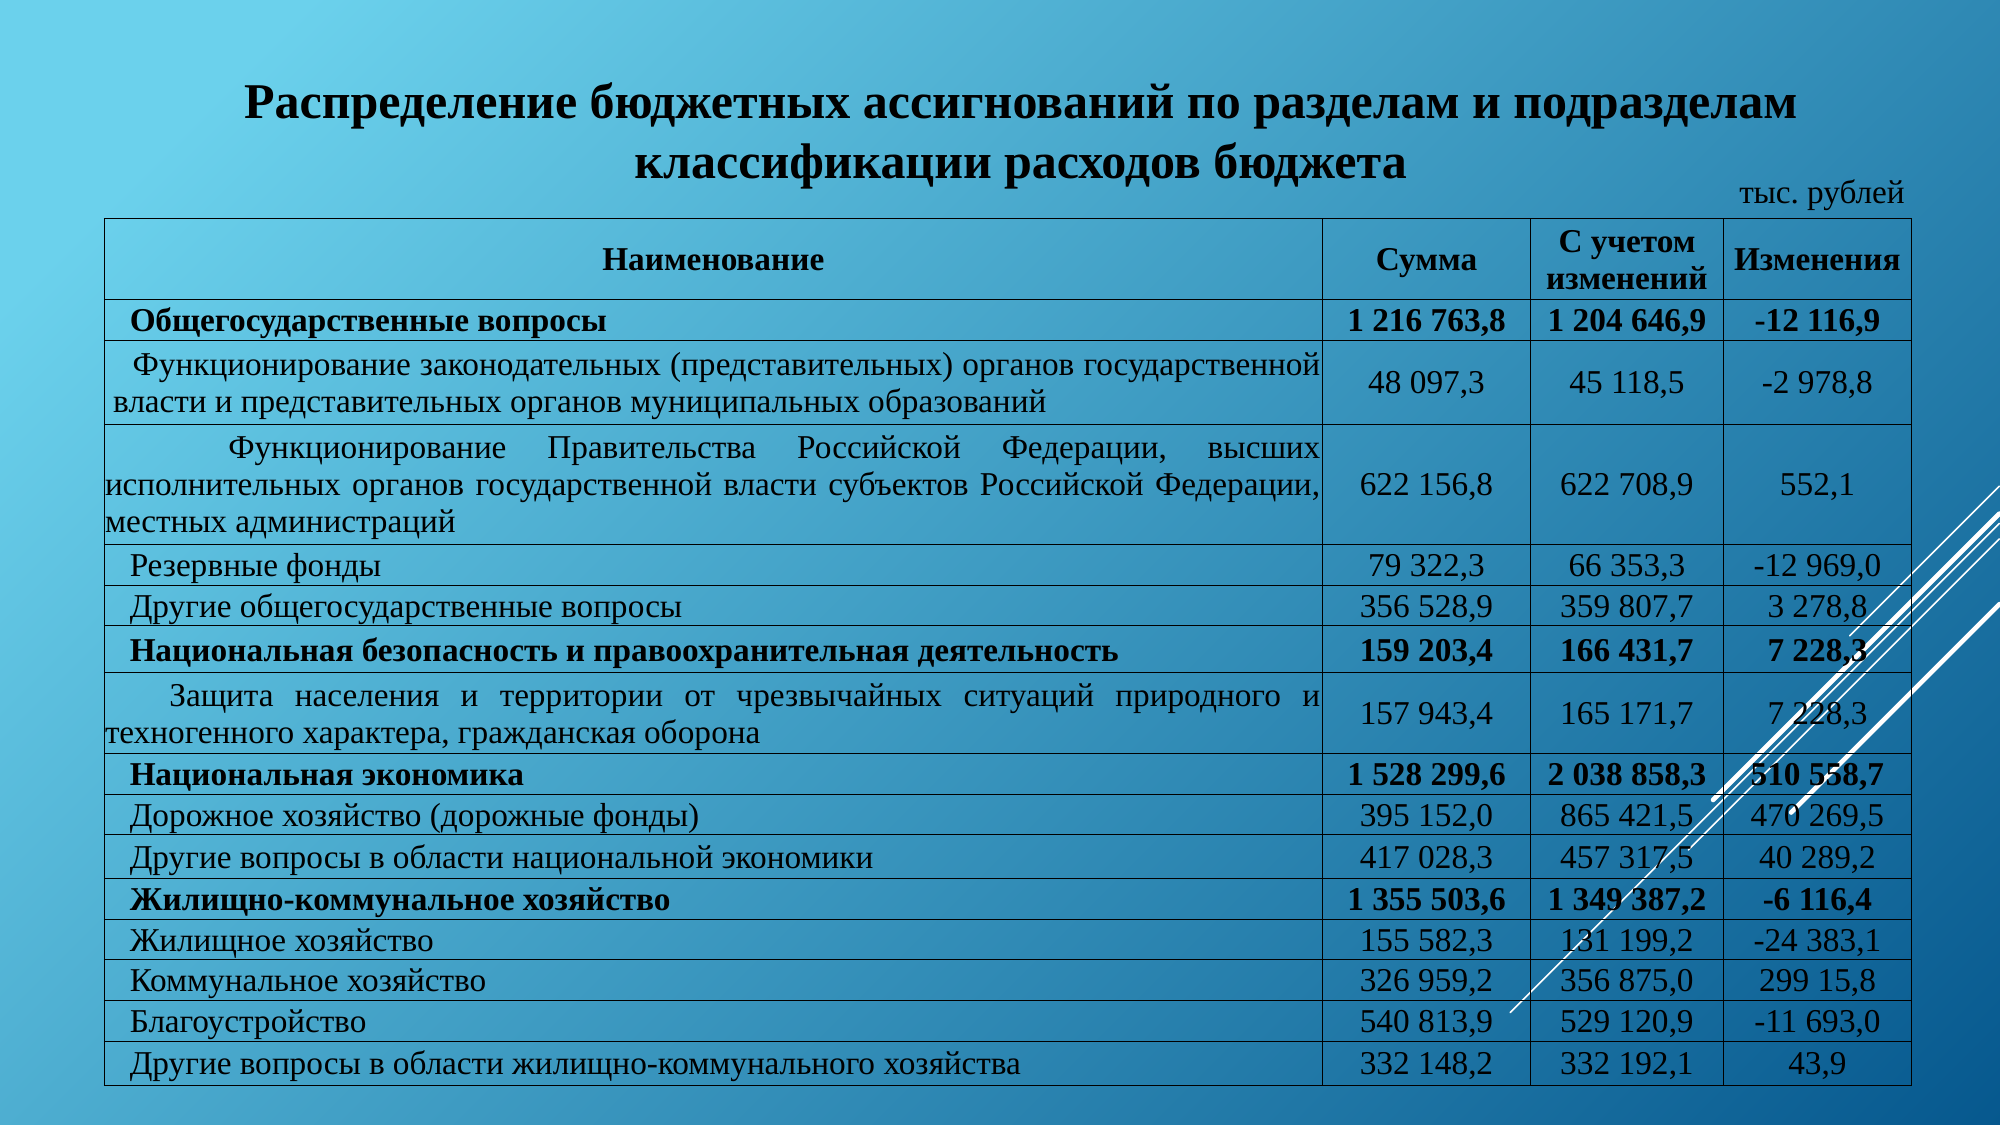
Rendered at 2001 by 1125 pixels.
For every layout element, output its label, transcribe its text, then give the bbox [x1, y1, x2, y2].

table_cell 7 228,3 [1724, 673, 1911, 753]
text_box Распределение бюджетных ассигнований по разделам и подразделам классификации расходов бюджета [224, 61, 1818, 197]
table_header Наименование [105, 219, 1322, 299]
table_cell Другие вопросы в области жилищно-коммунального хозяйства [105, 1042, 1322, 1085]
table_cell 2 038 858,3 [1531, 754, 1723, 794]
table_cell 417 028,3 [1323, 835, 1530, 878]
table_cell Национальная экономика [105, 754, 1322, 794]
table_cell Функционирование Правительства Российской Федерации, высших исполнительных органов государственной власти субъектов Российской Федерации, местных администраций [105, 425, 1322, 544]
table_cell Общегосударственные вопросы [105, 300, 1322, 340]
table_cell Другие общегосударственные вопросы [105, 586, 1322, 625]
table_cell 622 156,8 [1323, 425, 1530, 544]
table_cell 299 15,8 [1724, 960, 1911, 1000]
table_cell 332 148,2 [1323, 1042, 1530, 1085]
table_cell Другие вопросы в области национальной экономики [105, 835, 1322, 878]
table_cell 1 204 646,9 [1531, 300, 1723, 340]
table_cell 356 875,0 [1531, 960, 1723, 1000]
table_cell -2 978,8 [1724, 341, 1911, 424]
table_cell Дорожное хозяйство (дорожные фонды) [105, 795, 1322, 834]
table_cell 45 118,5 [1531, 341, 1723, 424]
table_cell 540 813,9 [1323, 1001, 1530, 1041]
table_cell Жилищно-коммунальное хозяйство [105, 879, 1322, 919]
table_header Сумма [1323, 219, 1530, 299]
table_cell -11 693,0 [1724, 1001, 1911, 1041]
table_cell 332 192,1 [1531, 1042, 1723, 1085]
table_cell Благоустройство [105, 1001, 1322, 1041]
table_cell 865 421,5 [1531, 795, 1723, 834]
table_cell 159 203,4 [1323, 626, 1530, 672]
table_cell 510 558,7 [1724, 754, 1911, 794]
table_cell 79 322,3 [1323, 545, 1530, 585]
table_cell -6 116,4 [1724, 879, 1911, 919]
table_cell 1 216 763,8 [1323, 300, 1530, 340]
table_cell 529 120,9 [1531, 1001, 1723, 1041]
table_cell 552,1 [1724, 425, 1911, 544]
table_cell 43,9 [1724, 1042, 1911, 1085]
table_cell 48 097,3 [1323, 341, 1530, 424]
table_cell 457 317,5 [1531, 835, 1723, 878]
table_cell 66 353,3 [1531, 545, 1723, 585]
table_cell 326 959,2 [1323, 960, 1530, 1000]
table_cell 131 199,2 [1531, 920, 1723, 959]
table_cell 3 278,8 [1724, 586, 1911, 625]
table_cell 166 431,7 [1531, 626, 1723, 672]
table_cell Коммунальное хозяйство [105, 960, 1322, 1000]
table_cell 356 528,9 [1323, 586, 1530, 625]
table_cell 165 171,7 [1531, 673, 1723, 753]
table_cell 157 943,4 [1323, 673, 1530, 753]
table_cell 1 355 503,6 [1323, 879, 1530, 919]
table_cell -12 969,0 [1724, 545, 1911, 585]
table_cell 1 349 387,2 [1531, 879, 1723, 919]
table_cell 395 152,0 [1323, 795, 1530, 834]
table_cell 622 708,9 [1531, 425, 1723, 544]
table_cell 155 582,3 [1323, 920, 1530, 959]
table_cell 40 289,2 [1724, 835, 1911, 878]
table_cell 359 807,7 [1531, 586, 1723, 625]
table_cell 470 269,5 [1724, 795, 1911, 834]
table_cell 1 528 299,6 [1323, 754, 1530, 794]
table_cell Жилищное хозяйство [105, 920, 1322, 959]
table_cell Национальная безопасность и правоохранительная деятельность [105, 626, 1322, 672]
table_cell Защита населения и территории от чрезвычайных ситуаций природного и техногенного характера, гражданская оборона [105, 673, 1322, 753]
table_cell 7 228,3 [1724, 626, 1911, 672]
table_cell -24 383,1 [1724, 920, 1911, 959]
table_cell Функционирование законодательных (представительных) органов государственной власти и представительных органов муниципальных образований [105, 341, 1322, 424]
table_header Изменения [1724, 219, 1911, 299]
text_box тыс. рублей [1724, 163, 1973, 218]
table_cell Резервные фонды [105, 545, 1322, 585]
table_cell -12 116,9 [1724, 300, 1911, 340]
table_header С учетом изменений [1531, 219, 1723, 299]
